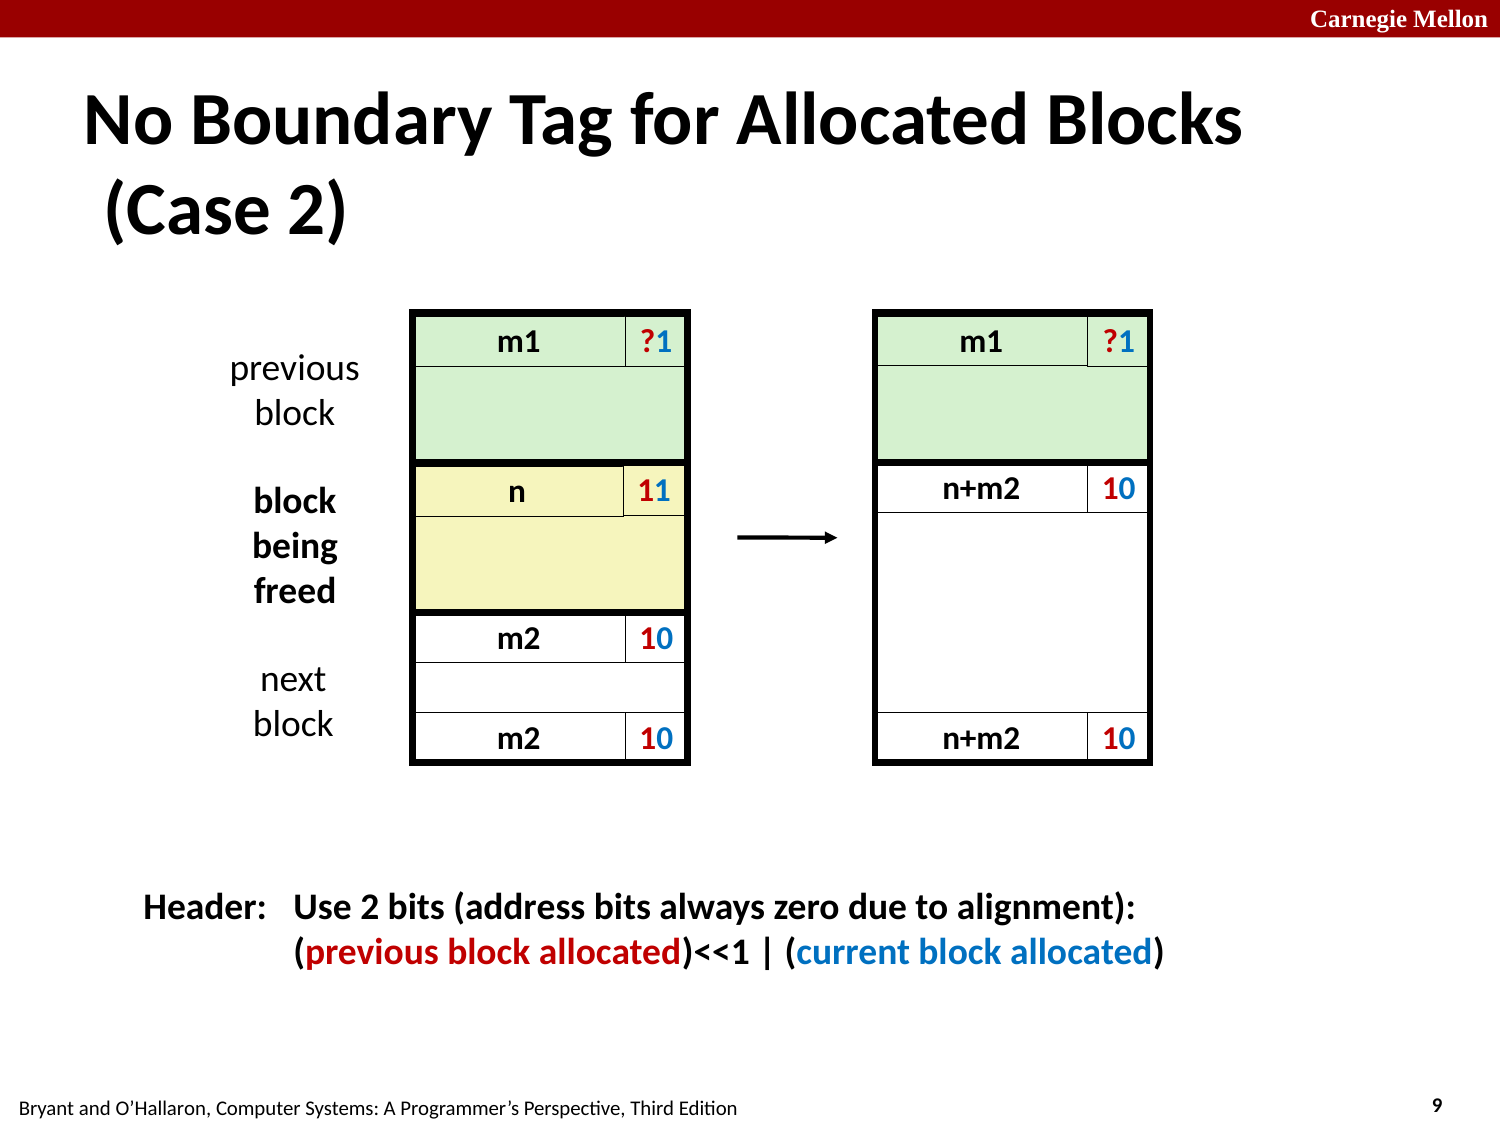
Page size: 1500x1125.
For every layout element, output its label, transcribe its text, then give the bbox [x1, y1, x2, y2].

text_box next block [238, 647, 349, 752]
text_box [412, 612, 688, 763]
text_box Header: Use 2 bits (address bits always zero due to alignment): (previous block allocated)<<1 | (current block allocated) [128, 874, 1180, 980]
text_box block being freed [237, 468, 353, 619]
title No Boundary Tag for Allocated Blocks (Case 2) [68, 112, 1432, 207]
text_box previous block [214, 335, 375, 441]
text_box [412, 462, 688, 612]
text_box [737, 312, 1151, 763]
text_box [412, 312, 688, 462]
